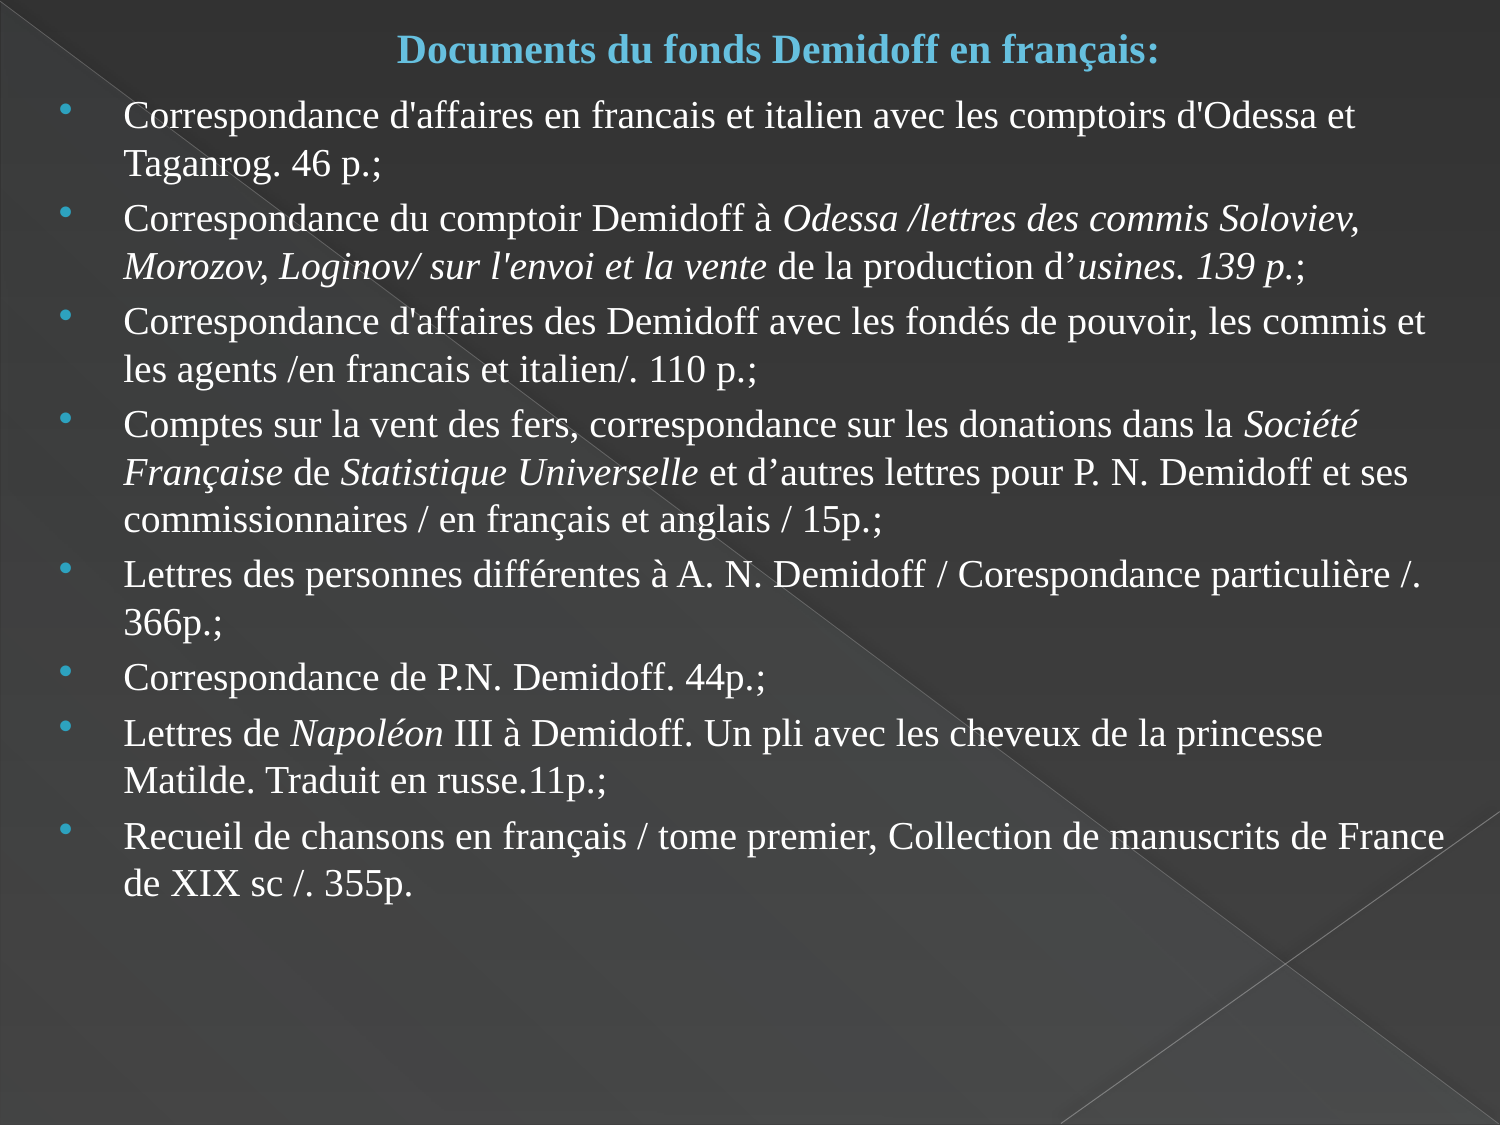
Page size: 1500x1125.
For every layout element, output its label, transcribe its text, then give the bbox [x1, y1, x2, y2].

list Correspondance d'affaires en francais et italien avec les comptoirs d'Odessa et Taganrog. 46 p.; Correspondance du comptoir Demidoff à Odessa /lettres des commis Soloviev, Morozov, Loginov/ sur l'envoi et la vente de la production d’usines. 139 p.; Correspondance d'affaires des Demidoff avec les fondés de pouvoir, les commis et les agents /en francais et italien/. 110 p.; Comptes sur la vent des fers, correspondance sur les donations dans la Société Française de Statistique Universelle et d’autres lettres pour P. N. Demidoff et ses commissionnaires / en français et anglais / 15p.; Lettres des personnes différentes à A. N. Demidoff / Corespondance particulière /. 366p.; Correspondance de P.N. Demidoff. 44p.; Lettres de Napoléon III à Demidoff. Un pli avec les cheveux de la princesse Matilde. Traduit en russe.11p.; Recueil de chansons en français / tome premier, Collection de manuscrits de France de XIX sc /. 355p. [35, 82, 1477, 1059]
title Documents du fonds Demidoff en français: [23, 11, 1465, 82]
